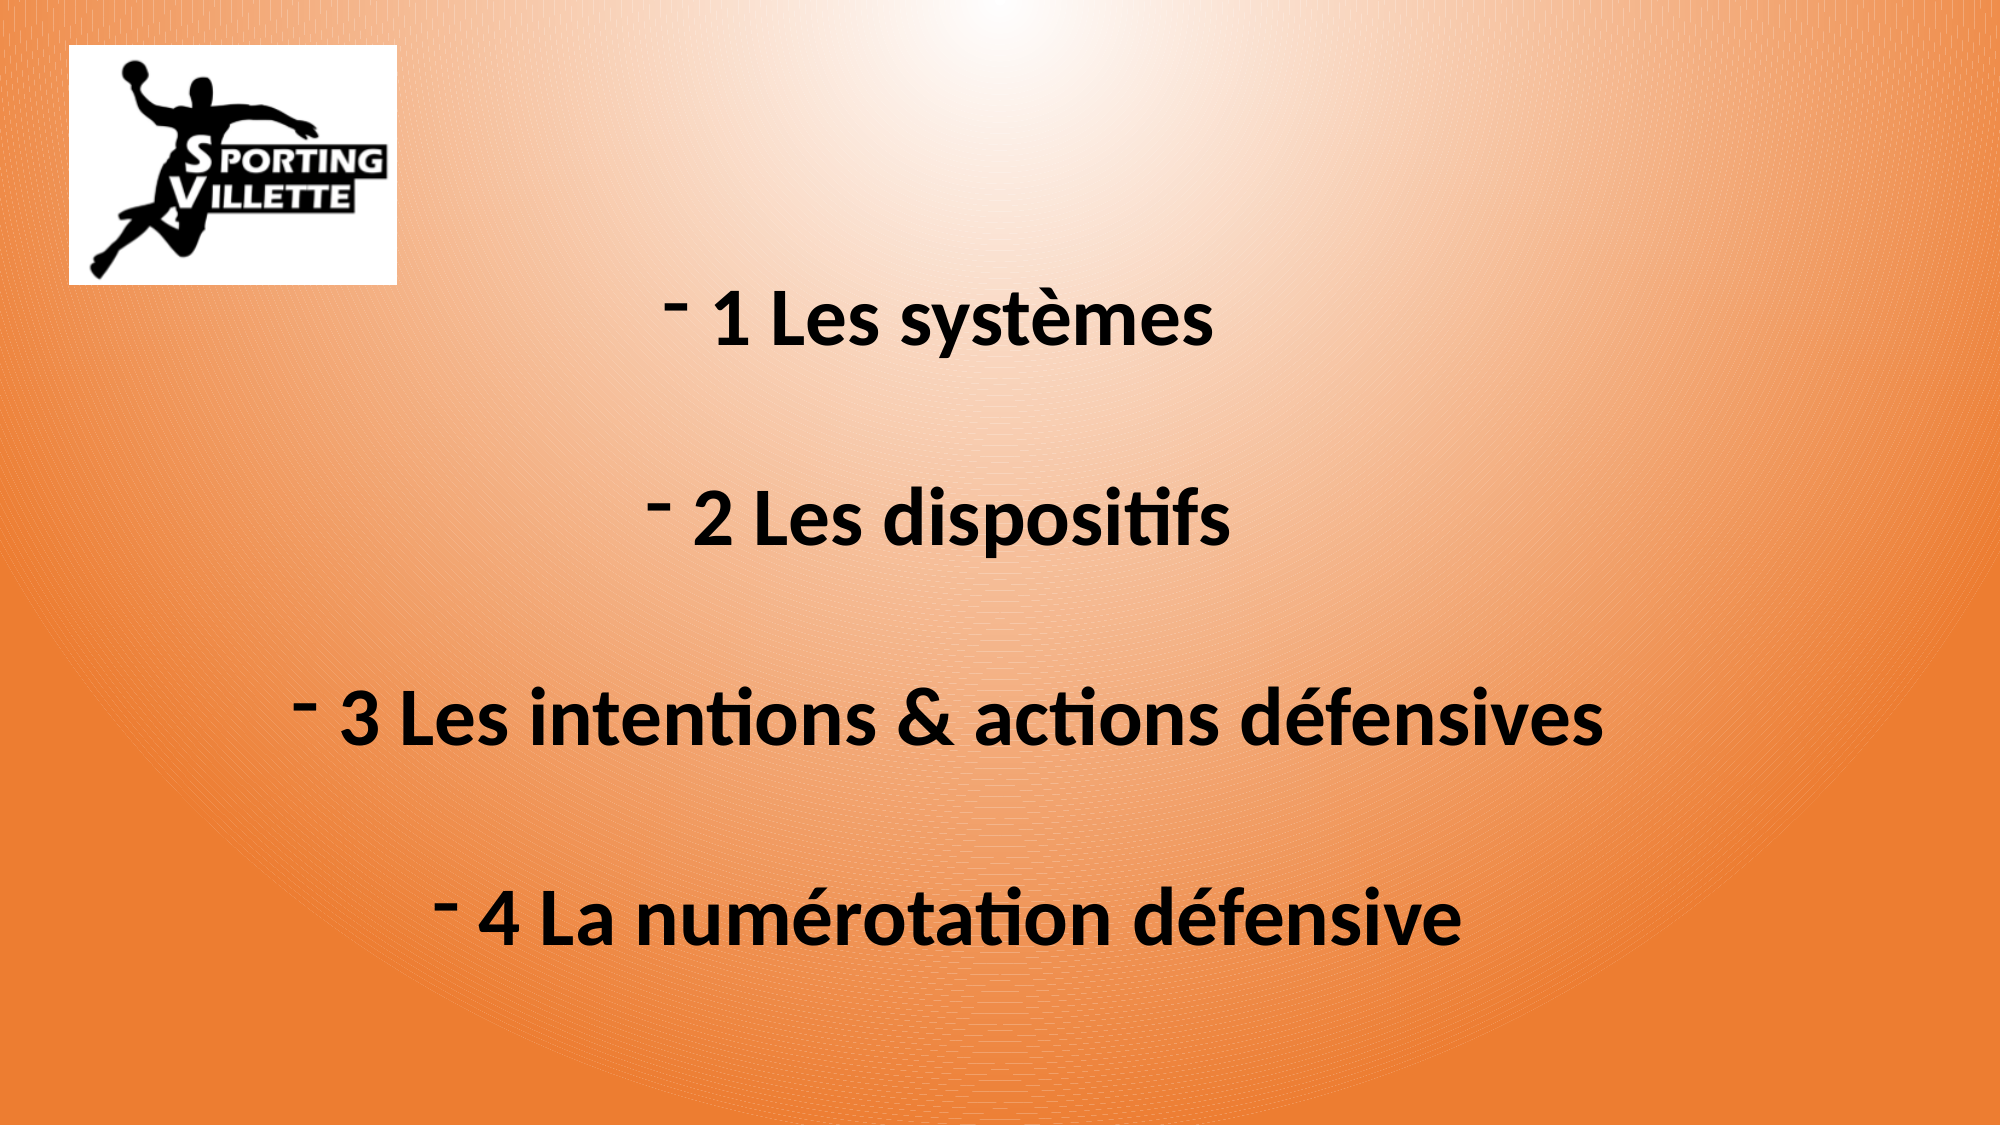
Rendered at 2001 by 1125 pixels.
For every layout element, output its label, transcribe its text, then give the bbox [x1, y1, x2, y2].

text_box 1 Les systèmes 2 Les dispositifs 3 Les intentions & actions défensives 4 La numérotation défensive [207, 229, 1690, 970]
picture [69, 45, 397, 285]
